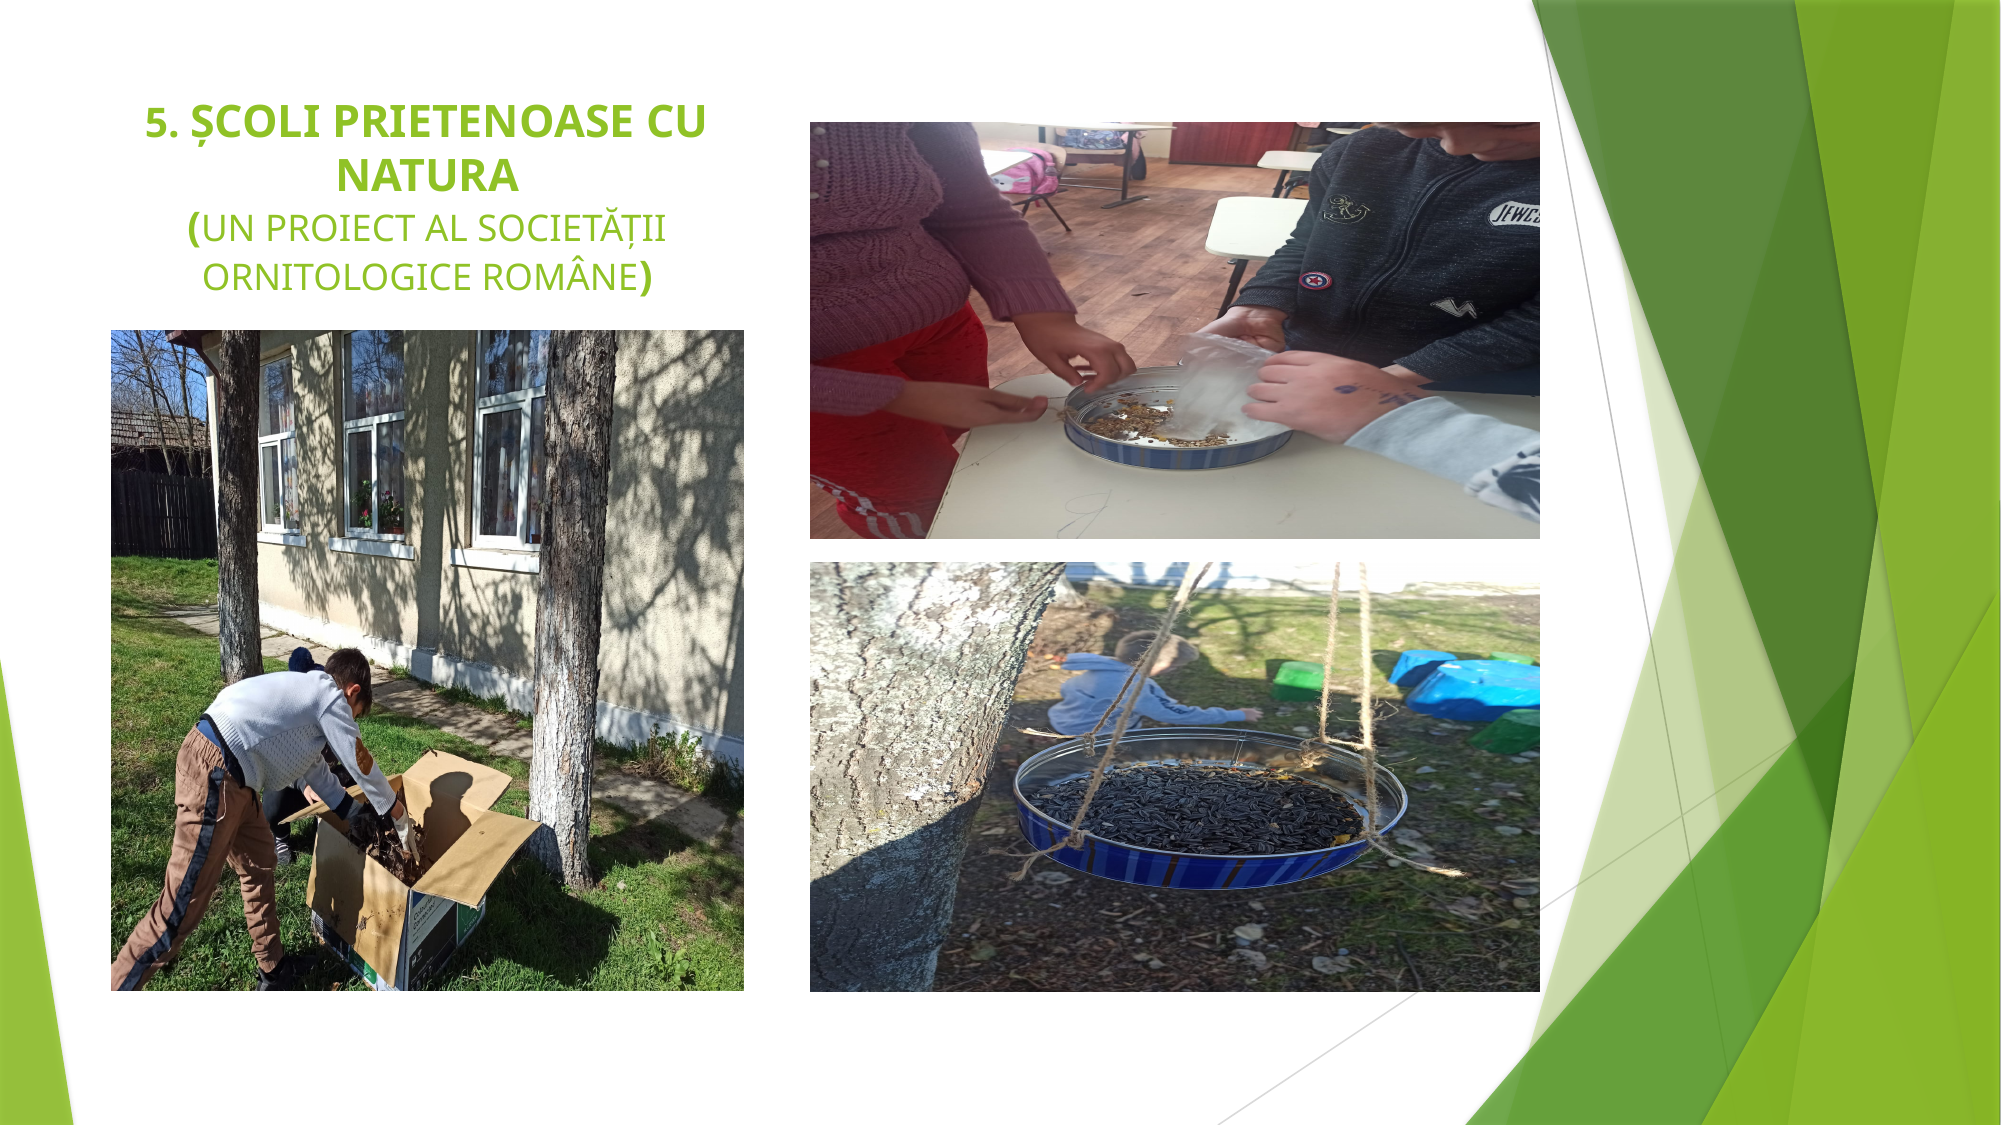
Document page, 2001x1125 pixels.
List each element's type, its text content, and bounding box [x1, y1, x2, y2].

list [810, 561, 1541, 992]
picture [810, 122, 1541, 540]
picture [110, 330, 744, 992]
title 5. ȘCOLI PRIETENOASE CU NATURA (UN PROIECT AL SOCIETĂȚII ORNITOLOGICE ROMÂNE) [111, 84, 744, 306]
